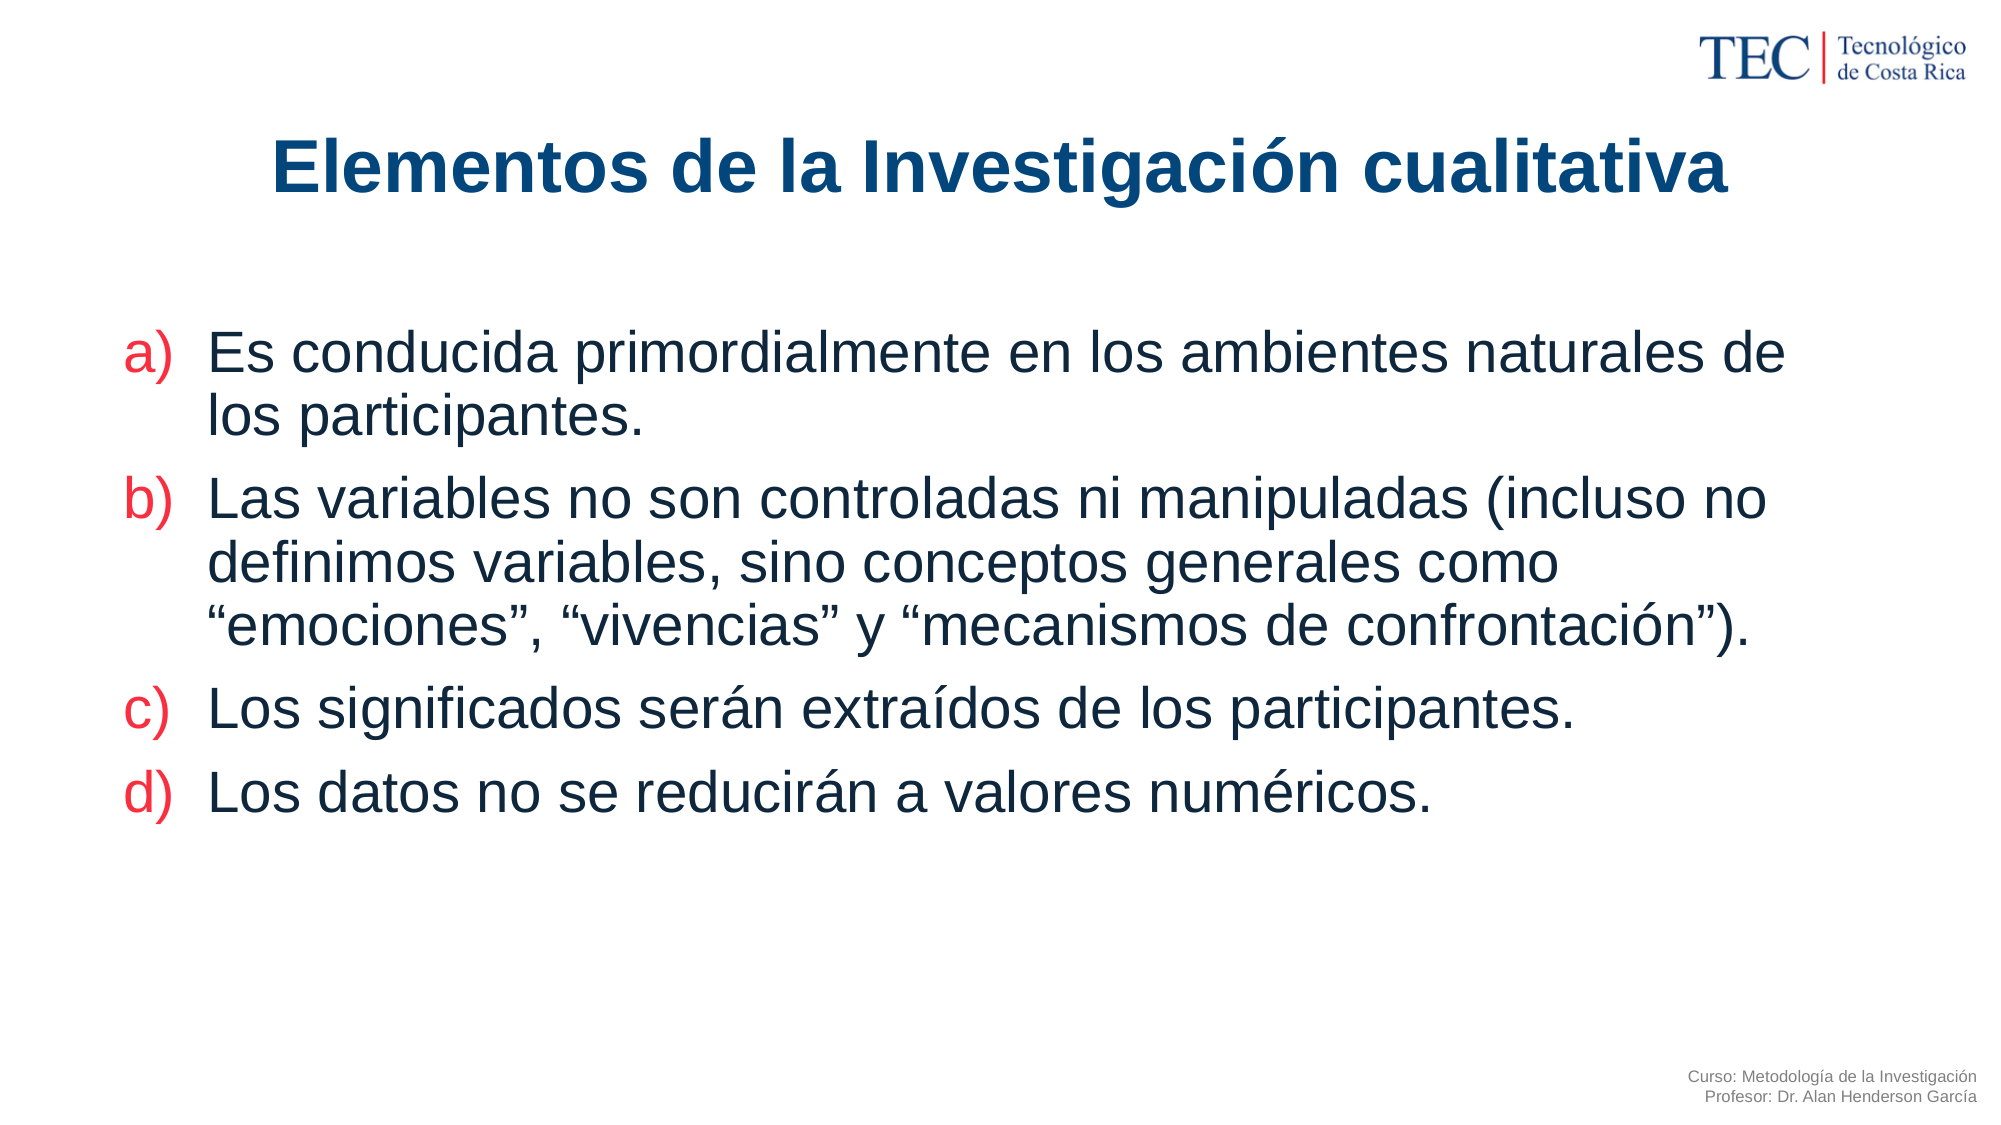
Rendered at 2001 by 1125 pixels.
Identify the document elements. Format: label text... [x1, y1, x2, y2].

list Es conducida primordialmente en los ambientes naturales de los participantes. Las variables no son controladas ni manipuladas (incluso no definimos variables, sino conceptos generales como “emociones”, “vivencias” y “mecanismos de confrontación”). Los significados serán extraídos de los participantes. Los datos no se reducirán a valores numéricos. [108, 314, 1892, 1058]
title Elementos de la Investigación cualitativa [0, 59, 2000, 278]
picture [1696, 19, 1969, 95]
text_box Curso: Metodología de la Investigación Profesor: Dr. Alan Henderson García [1469, 1058, 1993, 1114]
